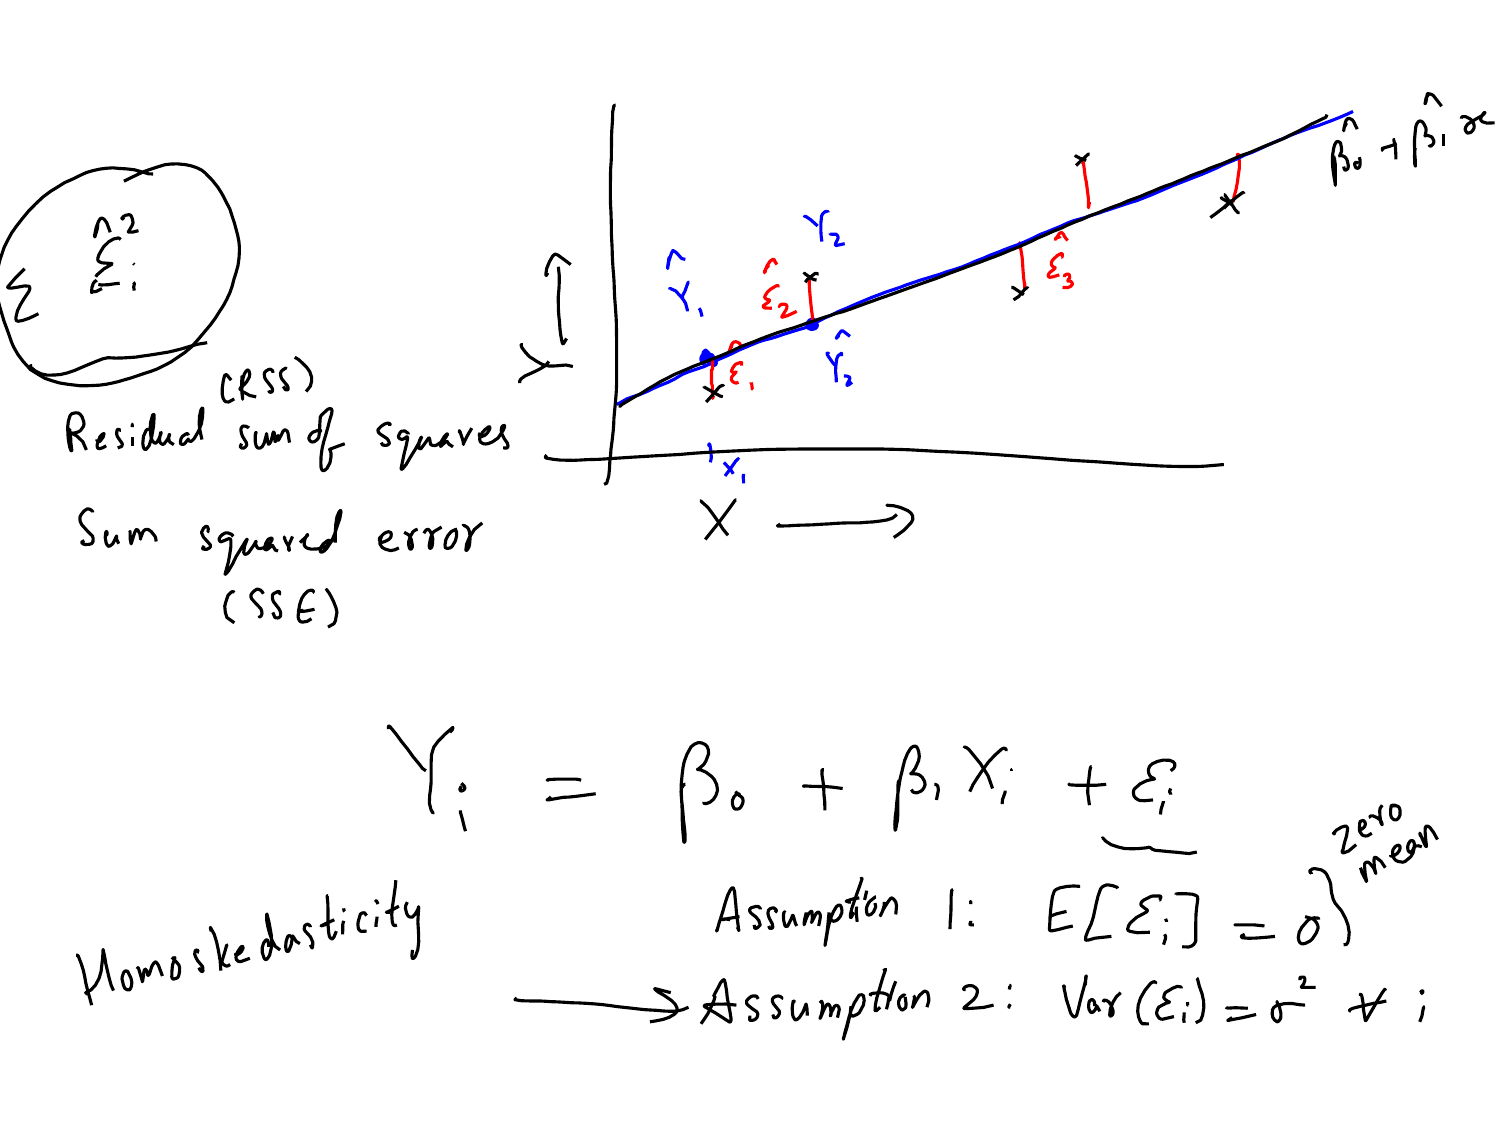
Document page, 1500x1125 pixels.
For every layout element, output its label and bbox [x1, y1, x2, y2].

text_box [894, 745, 1013, 831]
text_box [514, 988, 689, 1023]
text_box [5, 163, 241, 387]
text_box [1229, 114, 1327, 162]
text_box [716, 878, 897, 946]
text_box [1063, 975, 1122, 1018]
text_box [949, 889, 975, 930]
text_box [803, 769, 843, 811]
text_box [519, 104, 1225, 540]
text_box [1068, 759, 1176, 815]
text_box [1309, 804, 1438, 945]
text_box [700, 968, 1011, 1040]
text_box [224, 588, 338, 628]
text_box [79, 508, 157, 547]
text_box [388, 725, 466, 832]
text_box [1049, 884, 1199, 948]
text_box [1301, 121, 1327, 133]
text_box [680, 742, 744, 843]
text_box [221, 356, 312, 403]
text_box [201, 510, 342, 575]
text_box [1229, 192, 1244, 218]
text_box [1234, 916, 1319, 945]
text_box [29, 341, 208, 376]
text_box [379, 522, 483, 551]
text_box [1137, 976, 1424, 1025]
text_box [7, 214, 139, 322]
text_box [239, 408, 509, 471]
text_box [75, 879, 419, 1006]
text_box [1234, 159, 1241, 191]
text_box [1332, 93, 1495, 186]
text_box [1101, 837, 1197, 855]
text_box [546, 778, 596, 801]
text_box [67, 407, 204, 452]
